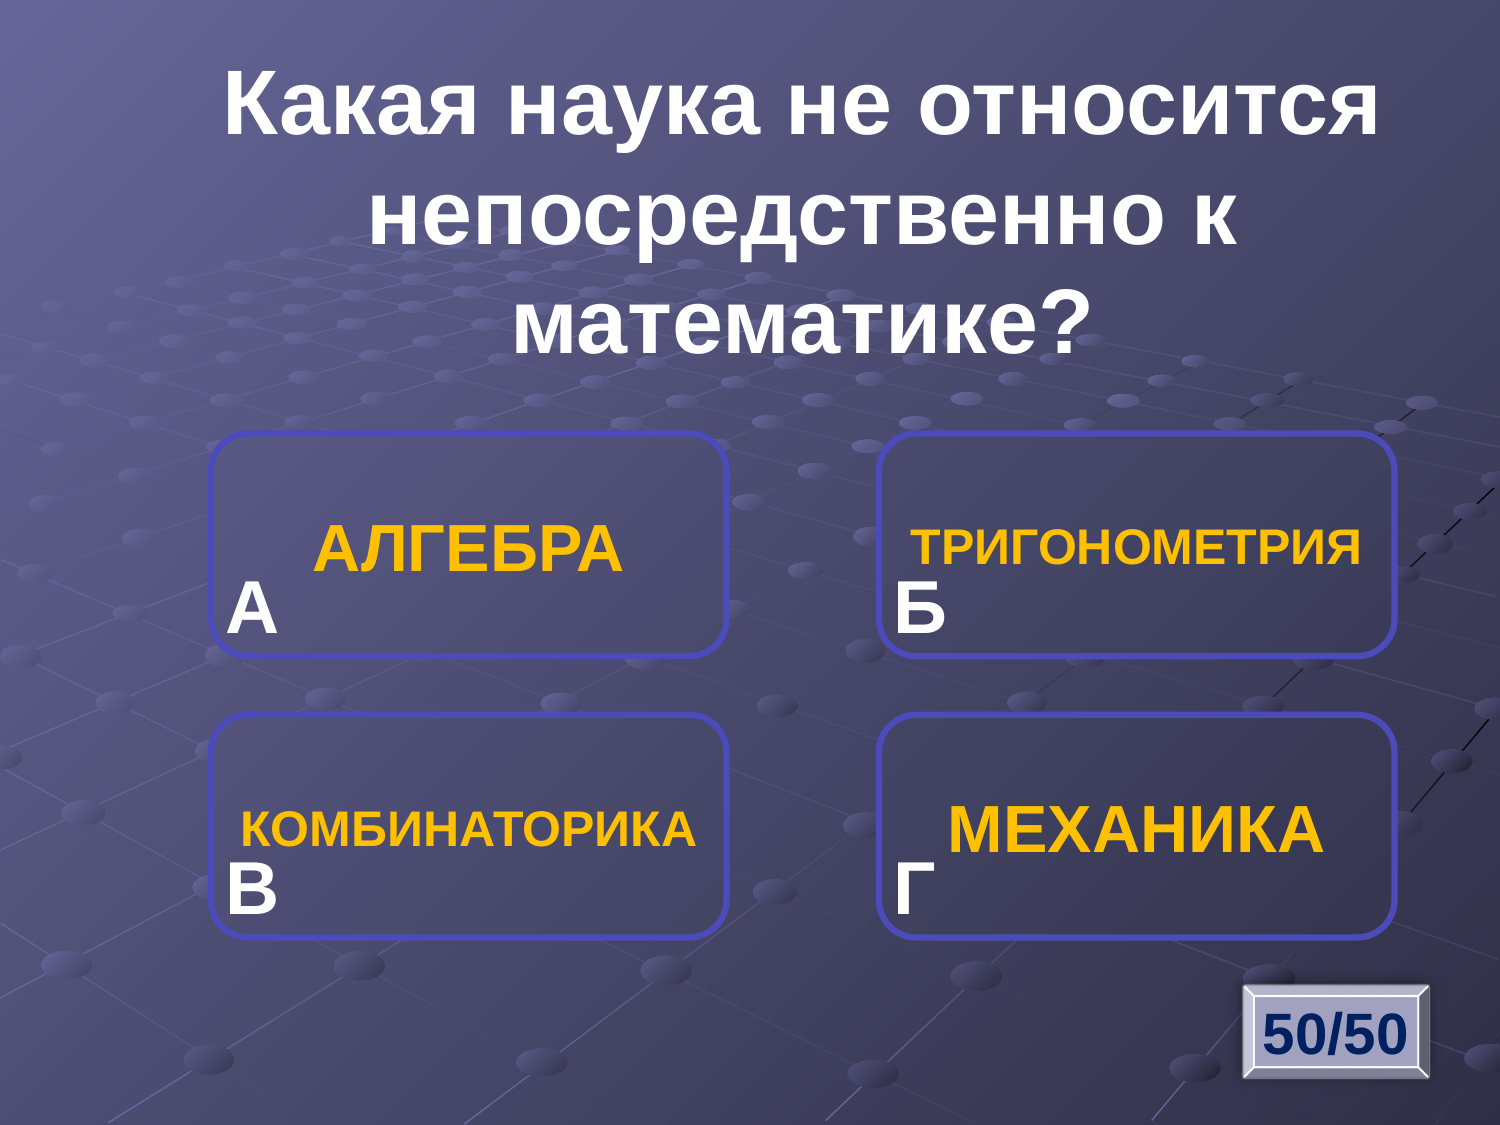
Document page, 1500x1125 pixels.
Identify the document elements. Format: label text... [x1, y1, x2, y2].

text_box Г [878, 831, 973, 937]
text_box МЕХАНИКА [875, 711, 1398, 941]
text_box ТРИГОНОМЕТРИЯ [875, 430, 1398, 660]
text_box АЛГЕБРА [207, 430, 730, 660]
text_box Б [878, 550, 973, 656]
text_box А [210, 550, 305, 656]
text_box Какая наука не относится непосредственно к математике? [163, 35, 1442, 380]
text_box В [210, 831, 305, 937]
text_box 50/50 [1245, 987, 1427, 1077]
text_box КОМБИНАТОРИКА [207, 711, 730, 941]
